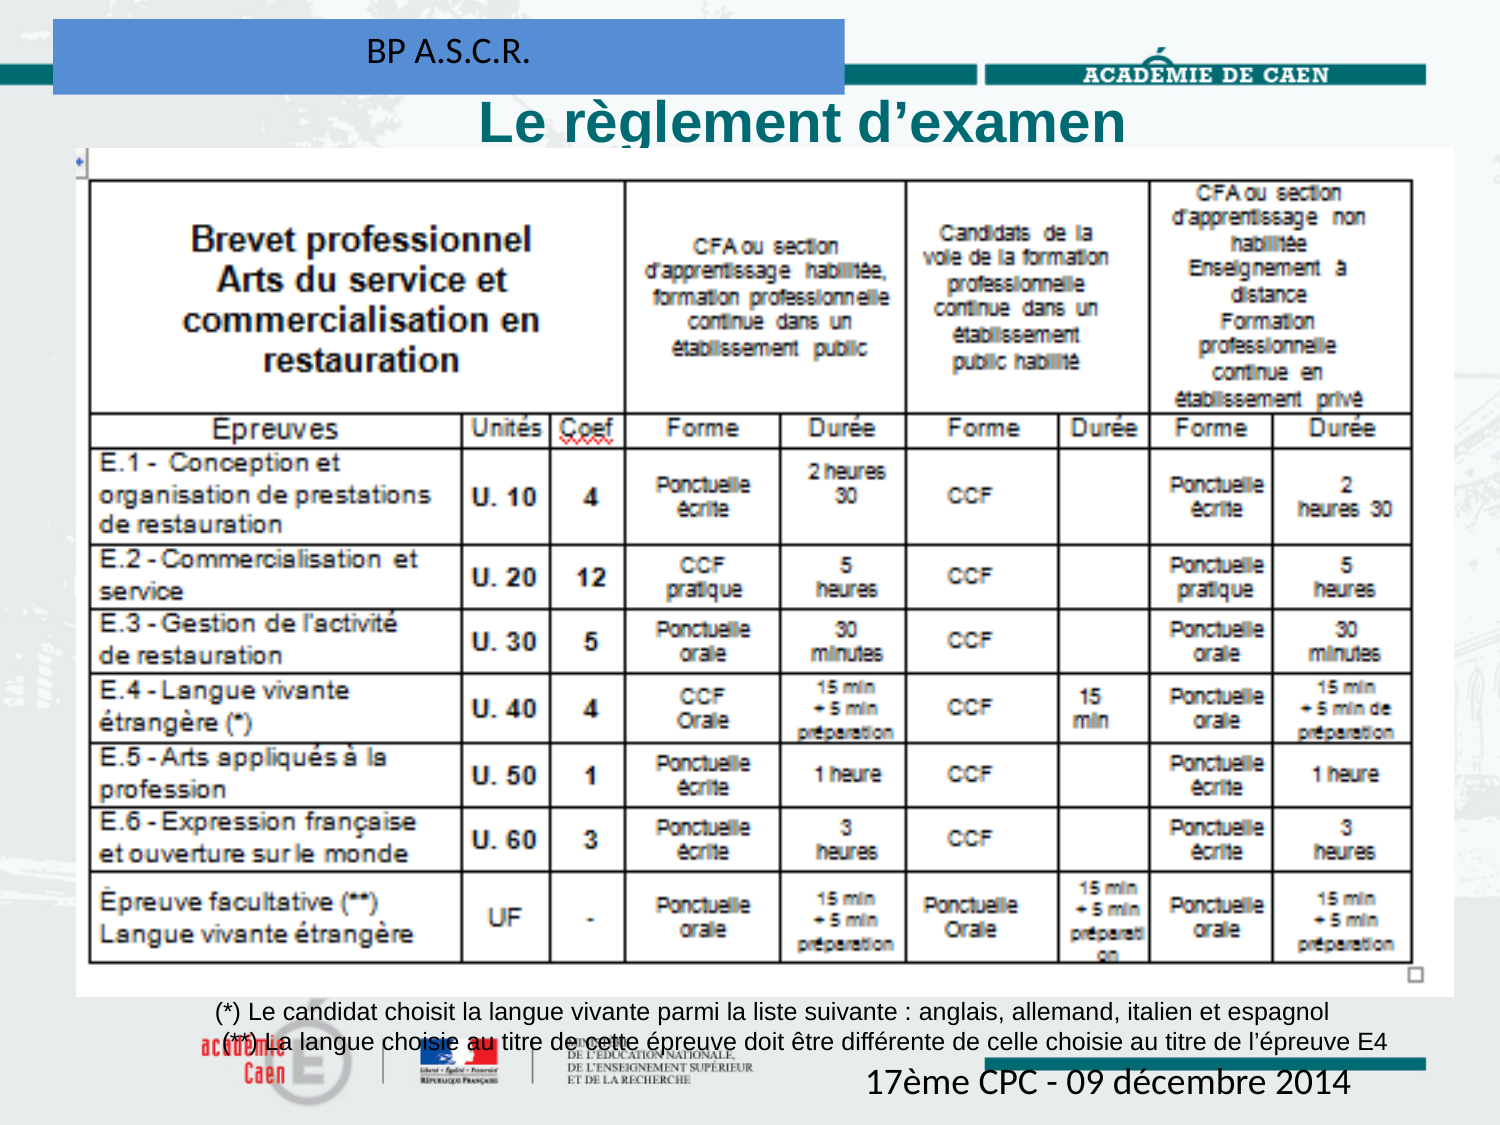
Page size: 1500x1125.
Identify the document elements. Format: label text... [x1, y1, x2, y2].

text_box BP A.S.C.R. [53, 19, 845, 95]
footer 17ème CPC - 09 décembre 2014 [849, 1050, 1500, 1125]
title Le règlement d’examen [165, 62, 1441, 147]
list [76, 148, 1454, 997]
picture [0, 0, 1500, 1125]
text_box (*) Le candidat choisit la langue vivante parmi la liste suivante : anglais, allemand, italien et espagnol (**) La langue choisie au titre de cette épreuve doit être différente de celle choisie au titre de l’épreuve E4 [200, 1005, 1407, 1063]
